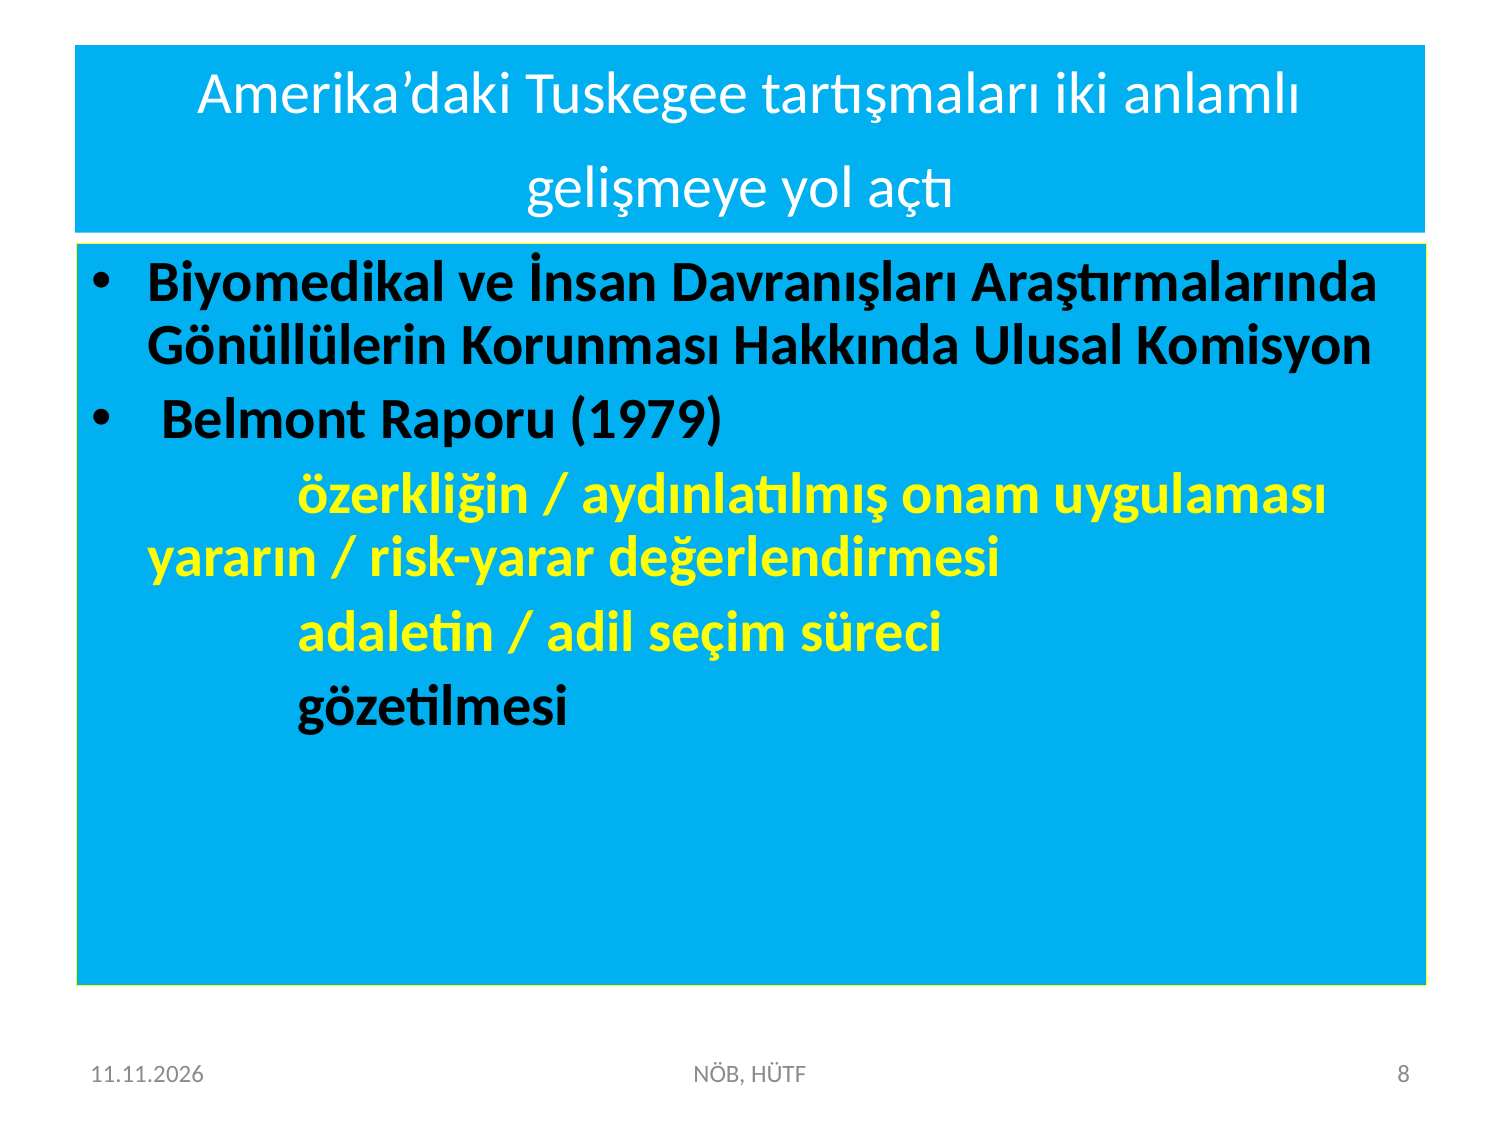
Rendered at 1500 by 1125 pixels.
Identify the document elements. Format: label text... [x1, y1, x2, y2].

list Biyomedikal ve İnsan Davranışları Araştırmalarında Gönüllülerin Korunması Hakkında Ulusal Komisyon Belmont Raporu (1979) özerkliğin / aydınlatılmış onam uygulaması yararın / risk-yarar değerlendirmesi adaletin / adil seçim süreci gözetilmesi [76, 243, 1427, 986]
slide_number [75, 1042, 425, 1103]
footer NÖB, HÜTF [512, 1042, 988, 1103]
slide_number 8 [1074, 1042, 1425, 1103]
title Amerika’daki Tuskegee tartışmaları iki anlamlı gelişmeye yol açtı [75, 45, 1425, 233]
